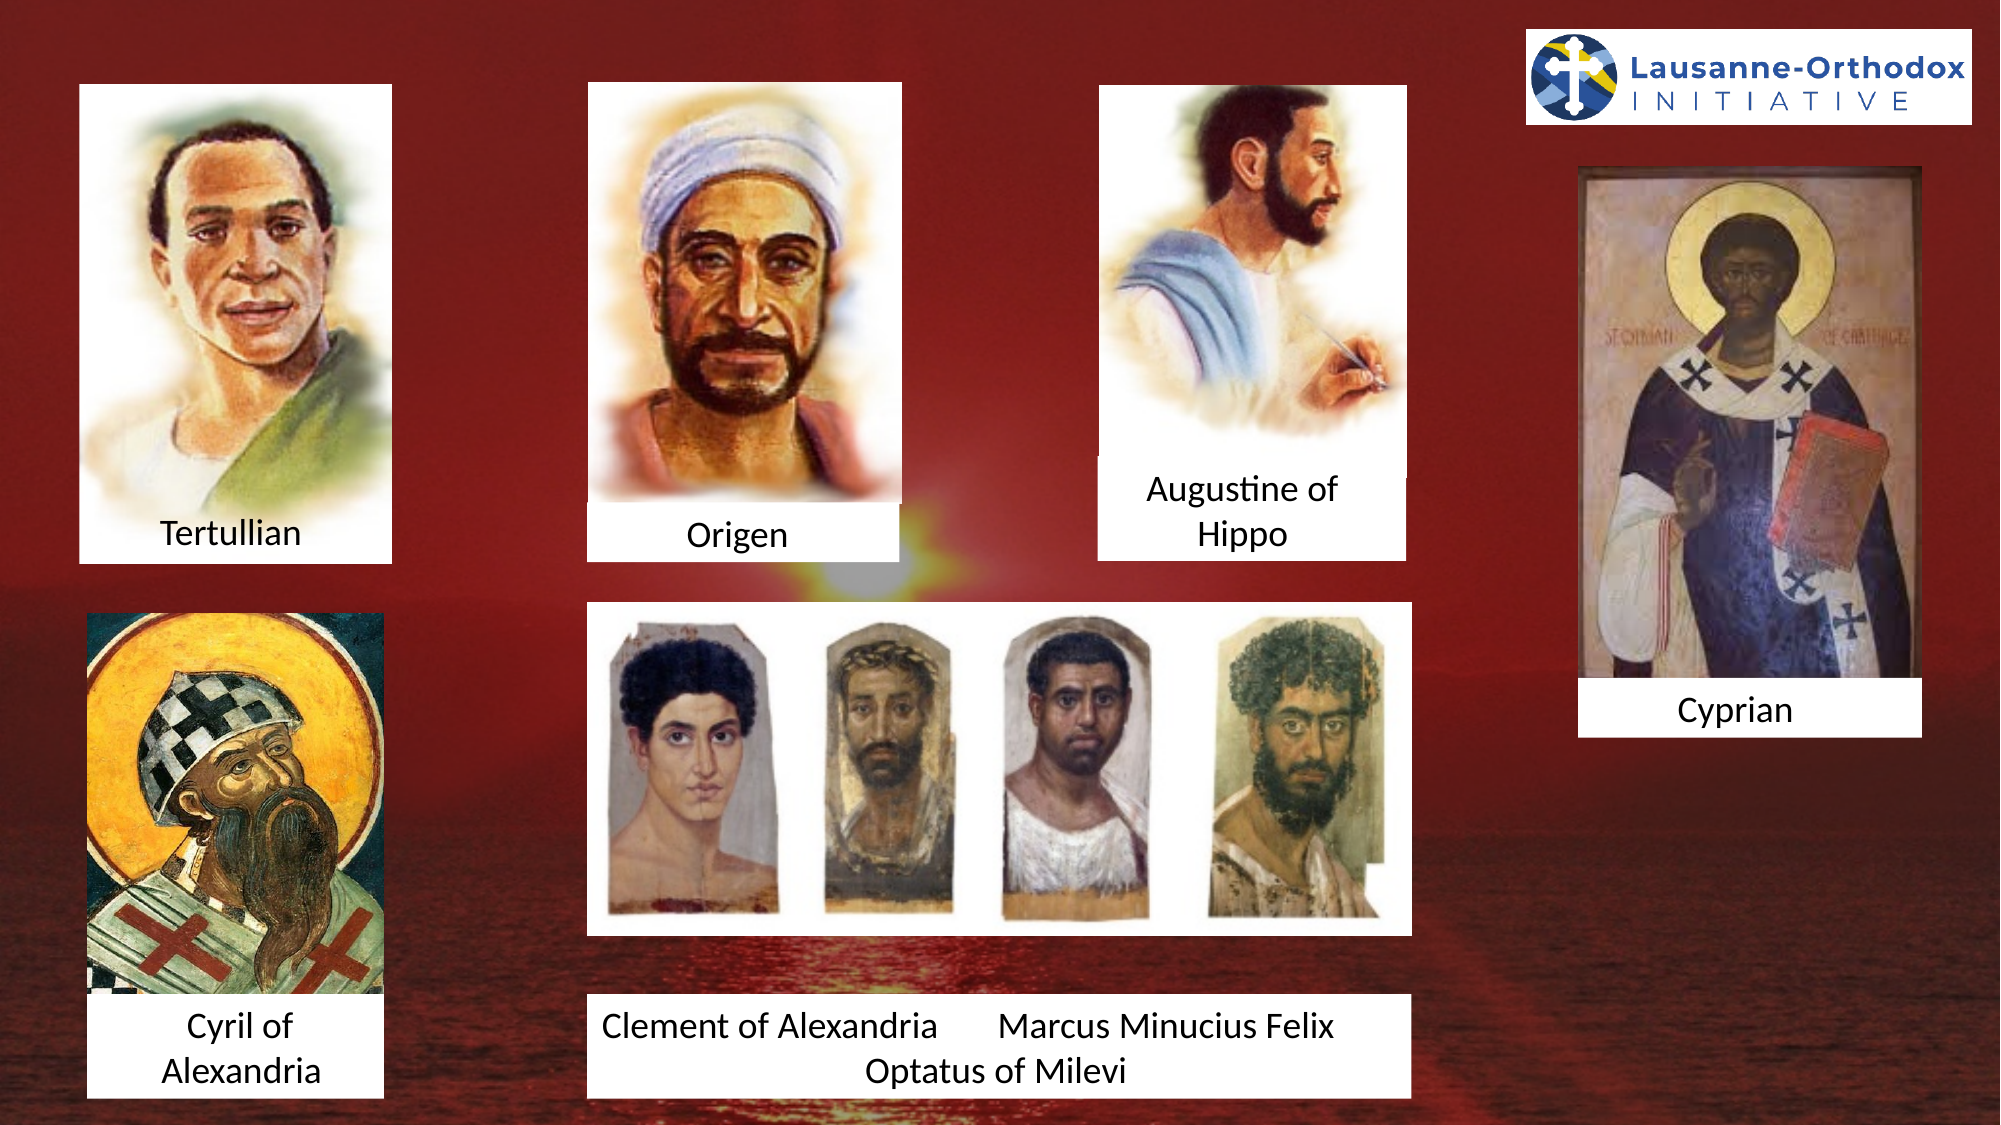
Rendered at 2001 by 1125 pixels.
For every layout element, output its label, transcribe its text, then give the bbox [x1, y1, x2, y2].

text_box Cyril of Alexandria [87, 1025, 384, 1099]
picture [0, 0, 2000, 1125]
text_box Origen [587, 502, 900, 563]
text_box Cyprian [1578, 689, 1922, 738]
text_box Augustine of Hippo [1097, 456, 1407, 561]
text_box Clement of Alexandria Marcus Minucius Felix Optatus of Milevi [587, 994, 1412, 1099]
